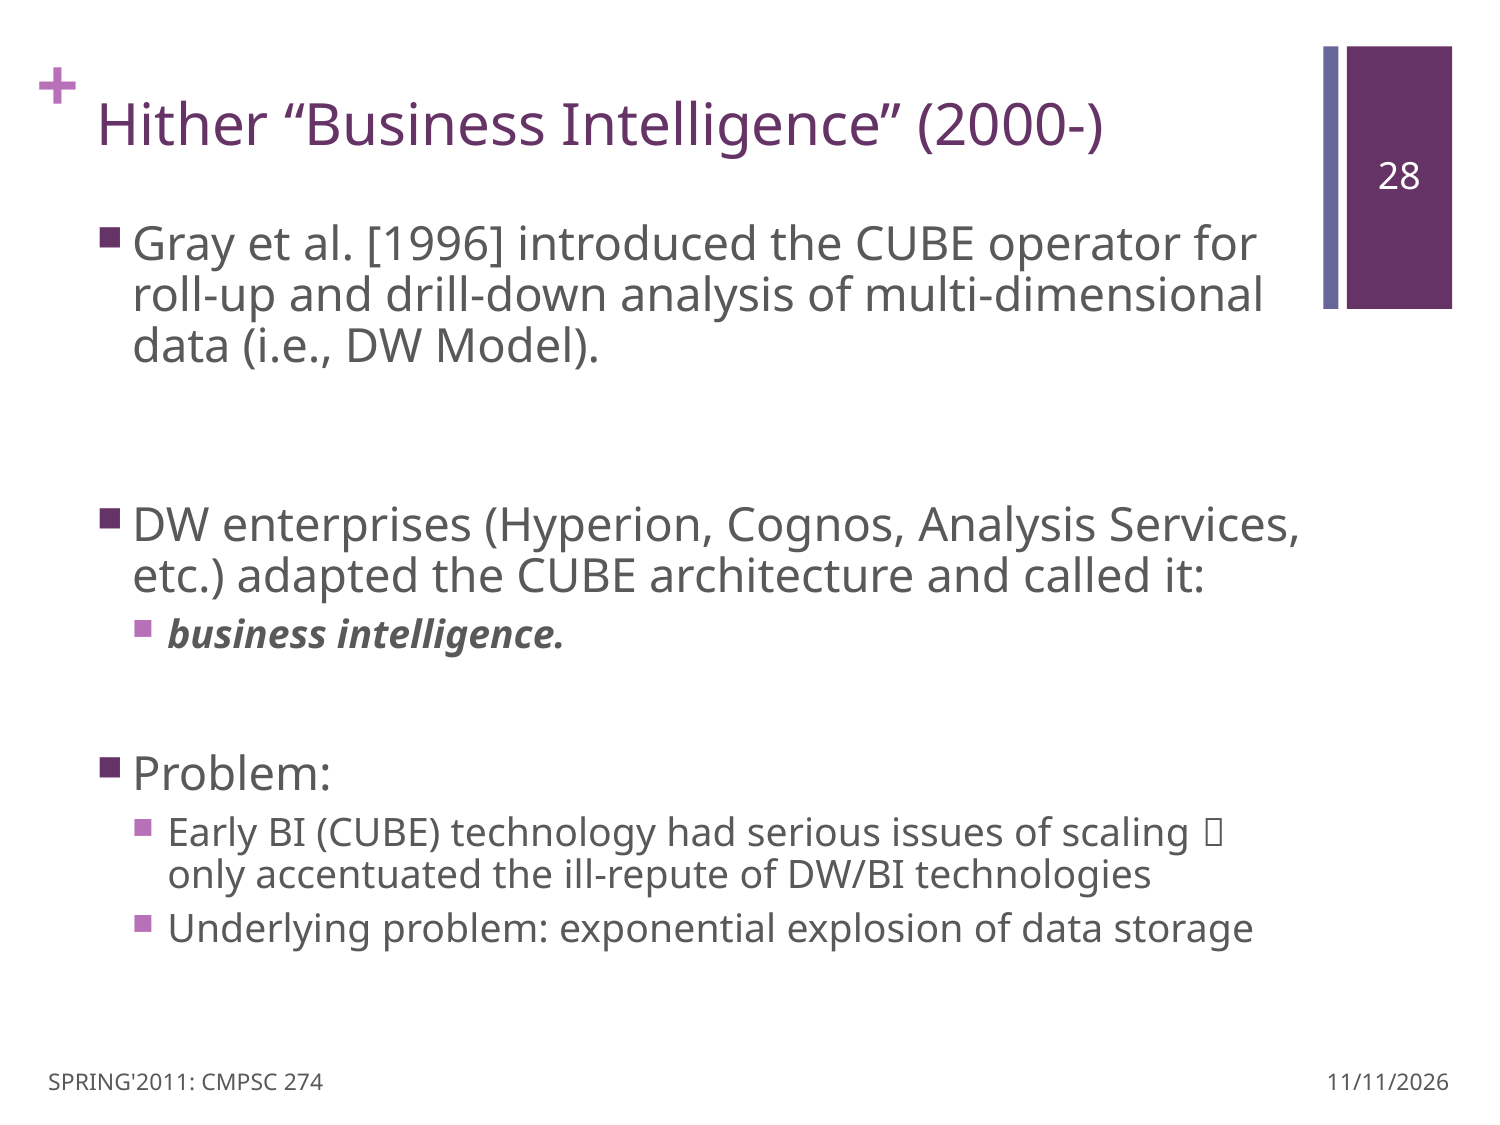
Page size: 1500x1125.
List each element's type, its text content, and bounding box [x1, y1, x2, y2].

title Hither “Business Intelligence” (2000-) [81, 79, 1322, 188]
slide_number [1114, 1053, 1465, 1114]
list Gray et al. [1996] introduced the CUBE operator for roll-up and drill-down analysis of multi-dimensional data (i.e., DW Model). DW enterprises (Hyperion, Cognos, Analysis Services, etc.) adapted the CUBE architecture and called it: business intelligence. Problem: Early BI (CUBE) technology had serious issues of scaling  only accentuated the ill-repute of DW/BI technologies Underlying problem: exponential explosion of data storage [81, 212, 1322, 1005]
footer SPRING'2011: CMPSC 274 [33, 1053, 1038, 1114]
